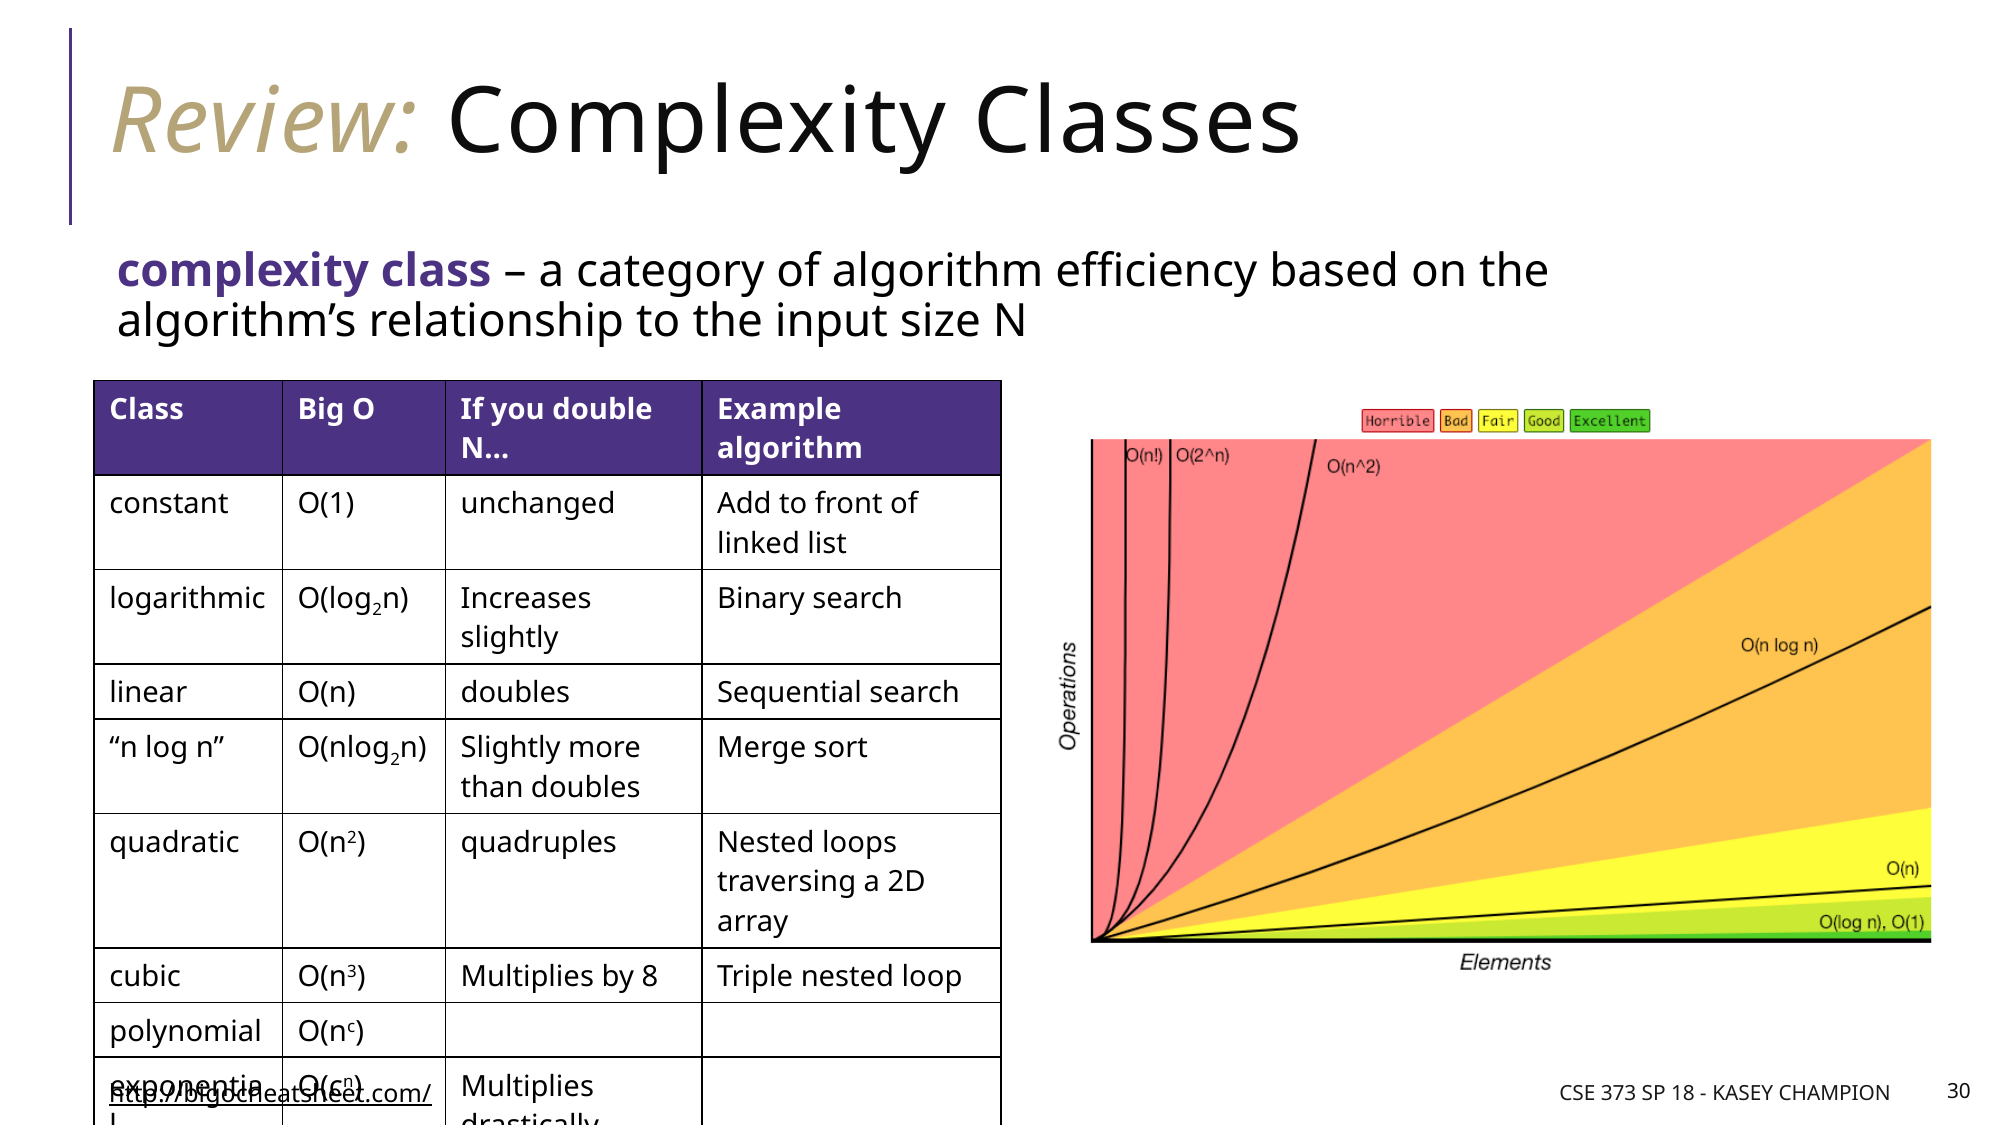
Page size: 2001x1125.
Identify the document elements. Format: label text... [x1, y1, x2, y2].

title Review: Complexity Classes [94, 43, 1930, 210]
table_cell O(cn) [283, 1058, 445, 1069]
table_cell linear [95, 665, 282, 718]
table_cell quadratic [95, 814, 282, 947]
table_cell unchanged [446, 476, 701, 569]
table_cell Slightly more than doubles [446, 720, 701, 813]
table_cell O(n2) [283, 814, 445, 947]
table_cell Binary search [703, 570, 1000, 663]
table_cell Increases slightly [446, 570, 701, 663]
table_cell [703, 1058, 1000, 1125]
table_cell constant [95, 476, 282, 569]
table_cell [446, 1003, 701, 1056]
table_cell Sequential search [703, 665, 1000, 718]
list complexity class – a category of algorithm efficiency based on the algorithm’s relationship to the input size N [94, 239, 1680, 1035]
slide_number 30 [1916, 1069, 1986, 1115]
table_cell quadruples [446, 814, 701, 947]
table_cell [703, 1003, 1000, 1056]
table_cell “n log n” [95, 720, 282, 813]
picture [1054, 399, 1957, 973]
footer CSE 373 SP 18 - Kasey Champion [1002, 1069, 1906, 1115]
table_cell O(nc) [283, 1003, 445, 1056]
table_cell O(cn) [283, 1119, 445, 1125]
table_cell O(1) [283, 476, 445, 569]
table_header If you double N… [446, 381, 701, 474]
table_cell Multiplies drastically [446, 1058, 701, 1125]
table_cell logarithmic [95, 570, 282, 663]
table_cell polynomial [95, 1003, 282, 1056]
table_cell O(nlog2n) [283, 720, 445, 813]
table_cell Nested loops traversing a 2D array [703, 814, 1000, 947]
table_cell exponential [95, 1119, 282, 1125]
table_cell O(n) [283, 665, 445, 718]
table_cell Triple nested loop [703, 949, 1000, 1002]
table_header Big O [283, 381, 445, 474]
table_cell cubic [95, 949, 282, 1002]
table_cell Add to front of linked list [703, 476, 1000, 569]
text_box http://bigocheatsheet.com/ [94, 1069, 693, 1119]
table_cell Merge sort [703, 720, 1000, 813]
table_header Class [95, 381, 282, 474]
table_cell Multiplies by 8 [446, 949, 701, 1002]
table_cell exponential [95, 1058, 282, 1069]
table_cell O(log2n) [283, 570, 445, 663]
table_cell O(n3) [283, 949, 445, 1002]
table_cell doubles [446, 665, 701, 718]
table_header Example algorithm [703, 381, 1000, 474]
